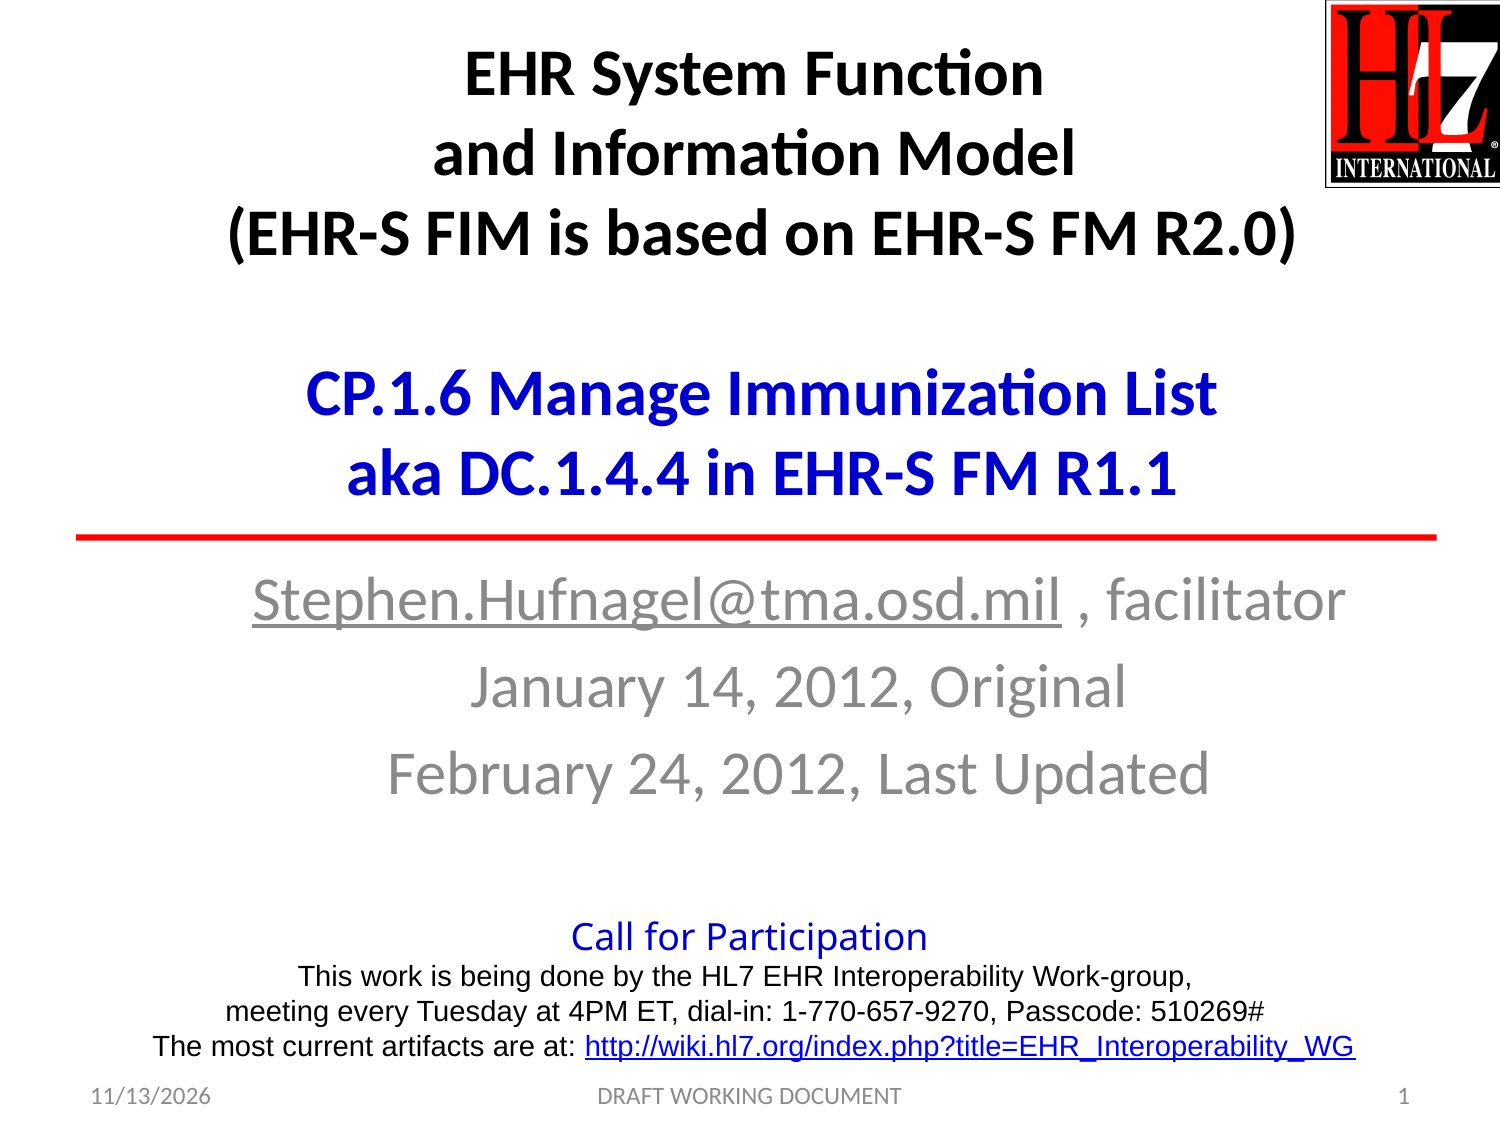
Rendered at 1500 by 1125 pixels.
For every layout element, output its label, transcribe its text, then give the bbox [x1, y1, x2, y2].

picture [1324, 0, 1500, 188]
text_box Call for Participation This work is being done by the HL7 EHR Interoperability Work-group, meeting every Tuesday at 4PM ET, dial-in: 1-770-657-9270, Passcode: 510269# The most current artifacts are at: http://wiki.hl7.org/index.php?title=EHR_Interoperability_WG [0, 905, 1500, 1070]
title EHR System Function and Information Model (EHR-S FIM is based on EHR-S FM R2.0) CP.1.6 Manage Immunization List aka DC.1.4.4 in EHR-S FM R1.1 [24, 0, 1500, 538]
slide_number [75, 1070, 425, 1125]
subtitle Stephen.Hufnagel@tma.osd.mil , facilitator January 14, 2012, Original February 24, 2012, Last Updated [224, 549, 1376, 851]
slide_number 1 [1074, 1070, 1425, 1125]
footer DRAFT WORKING DOCUMENT [512, 1070, 988, 1125]
